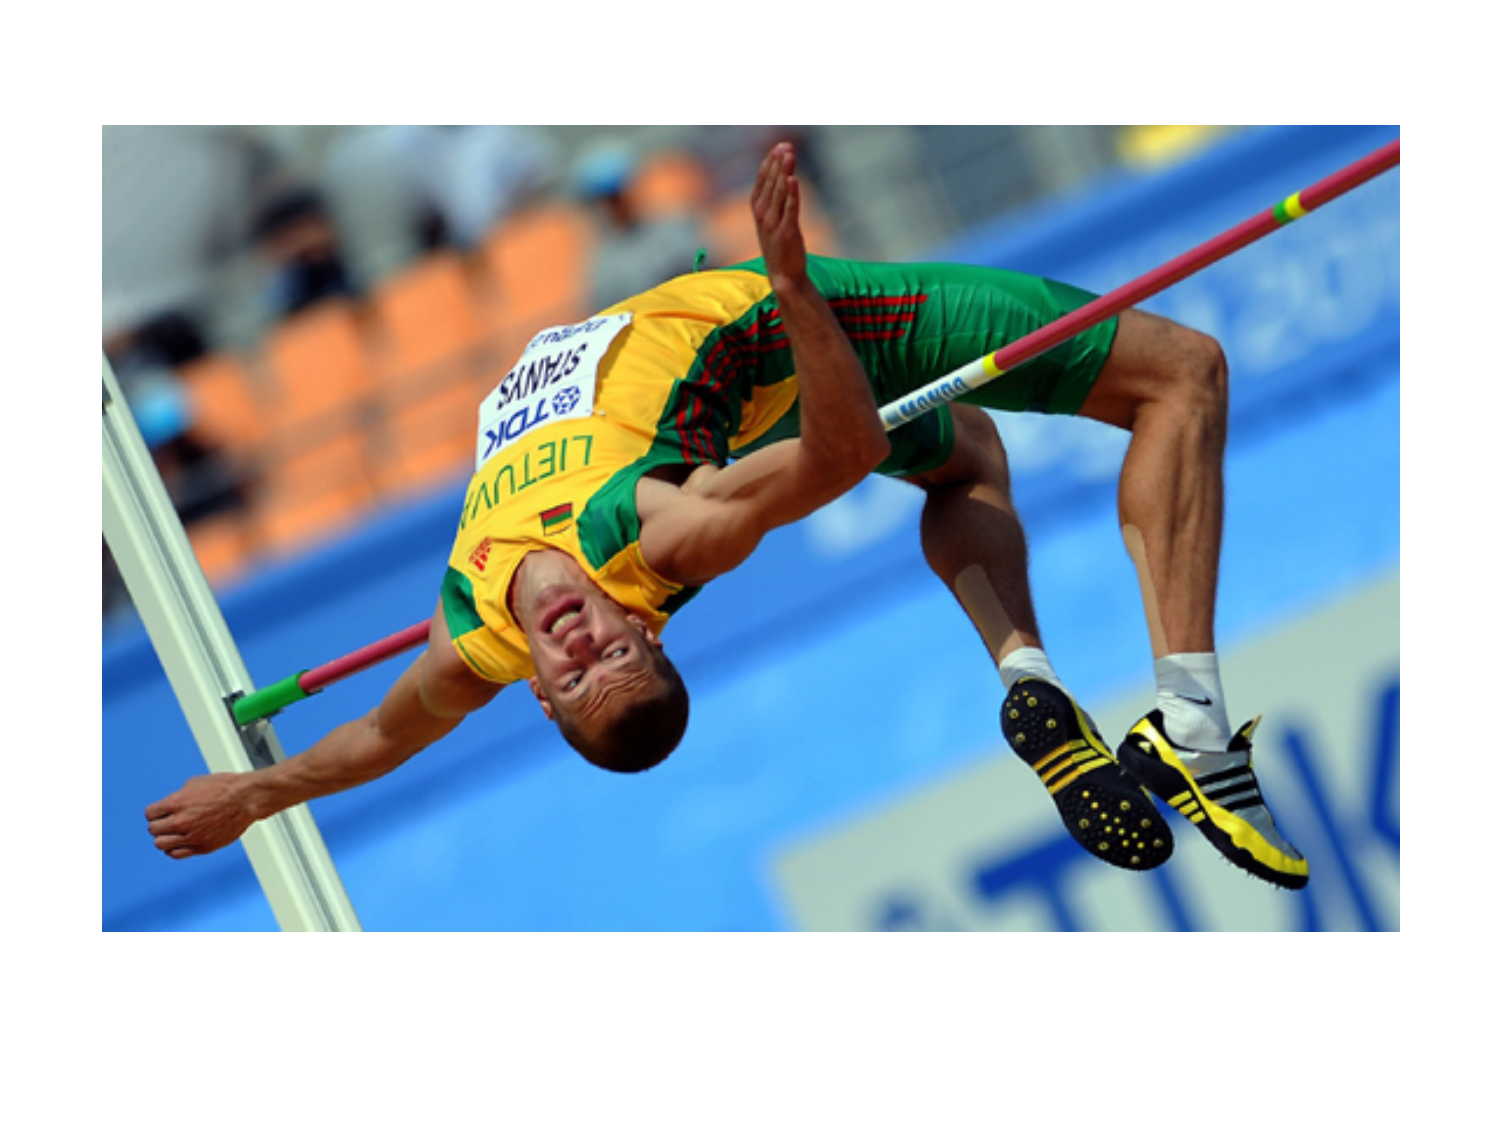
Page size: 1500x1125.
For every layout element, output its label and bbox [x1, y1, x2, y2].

picture [102, 125, 1400, 933]
